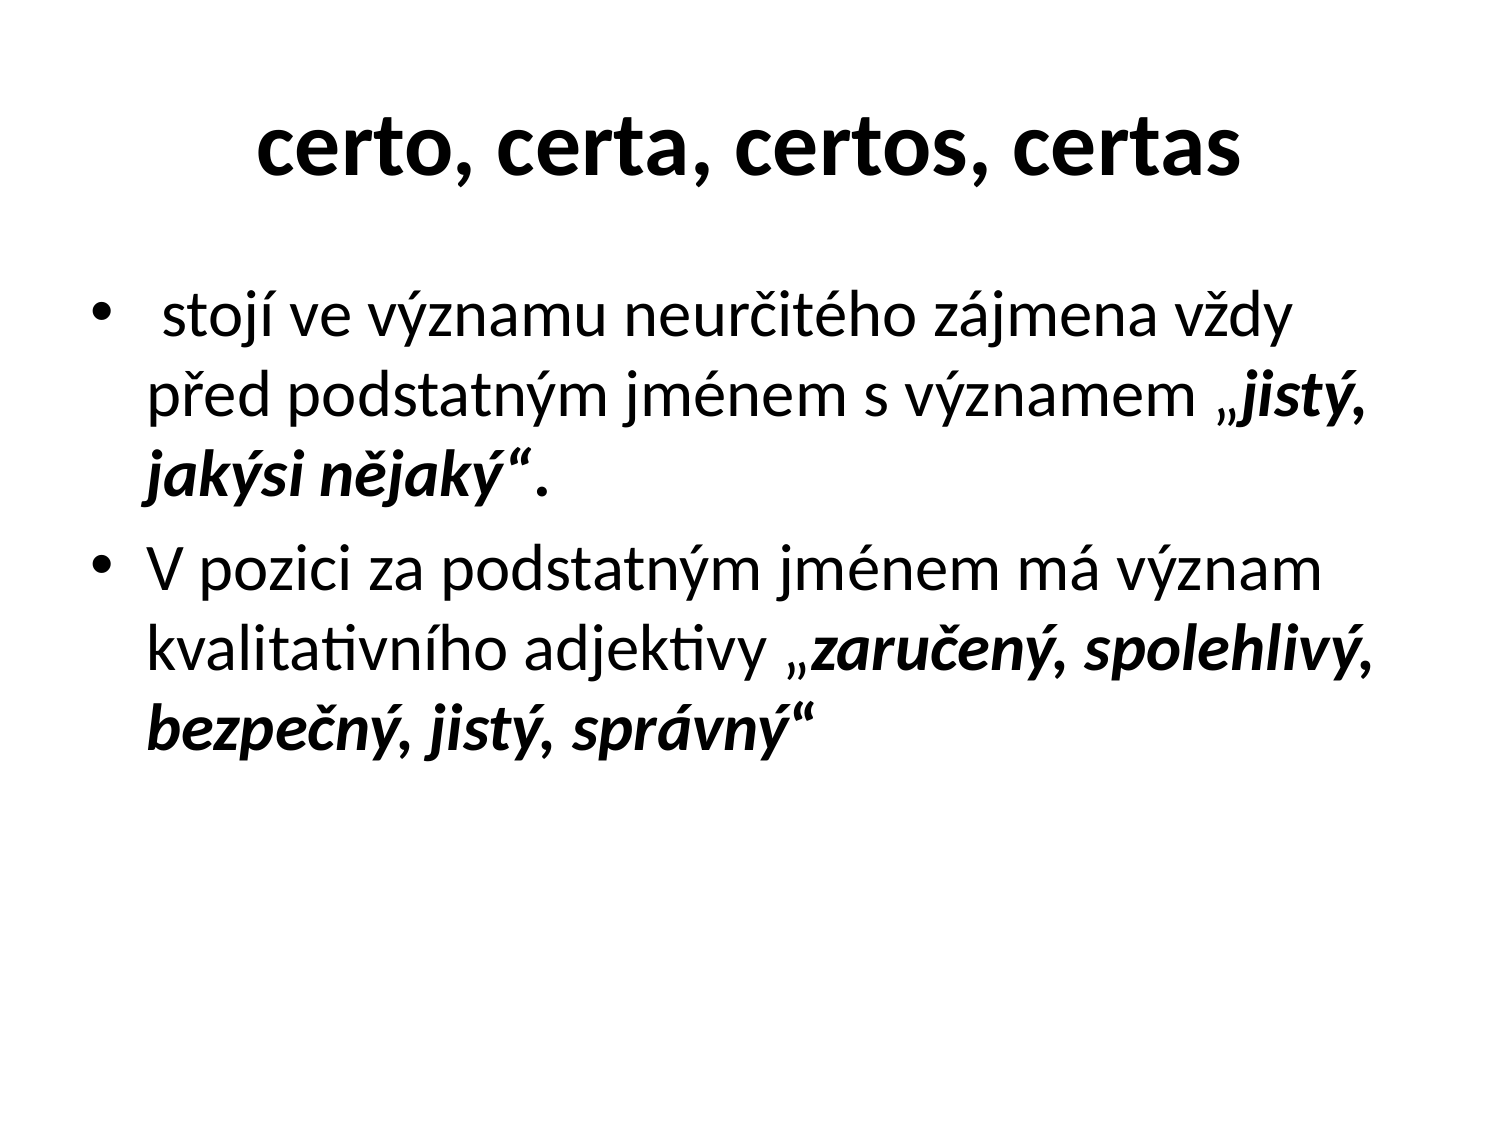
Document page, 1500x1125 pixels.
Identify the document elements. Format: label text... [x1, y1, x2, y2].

list stojí ve významu neurčitého zájmena vždy před podstatným jménem s významem „jistý, jakýsi nějaký“. V pozici za podstatným jménem má význam kvalitativního adjektivy „zaručený, spolehlivý, bezpečný, jistý, správný“ [75, 262, 1425, 1005]
title certo, certa, certos, certas [75, 45, 1425, 233]
